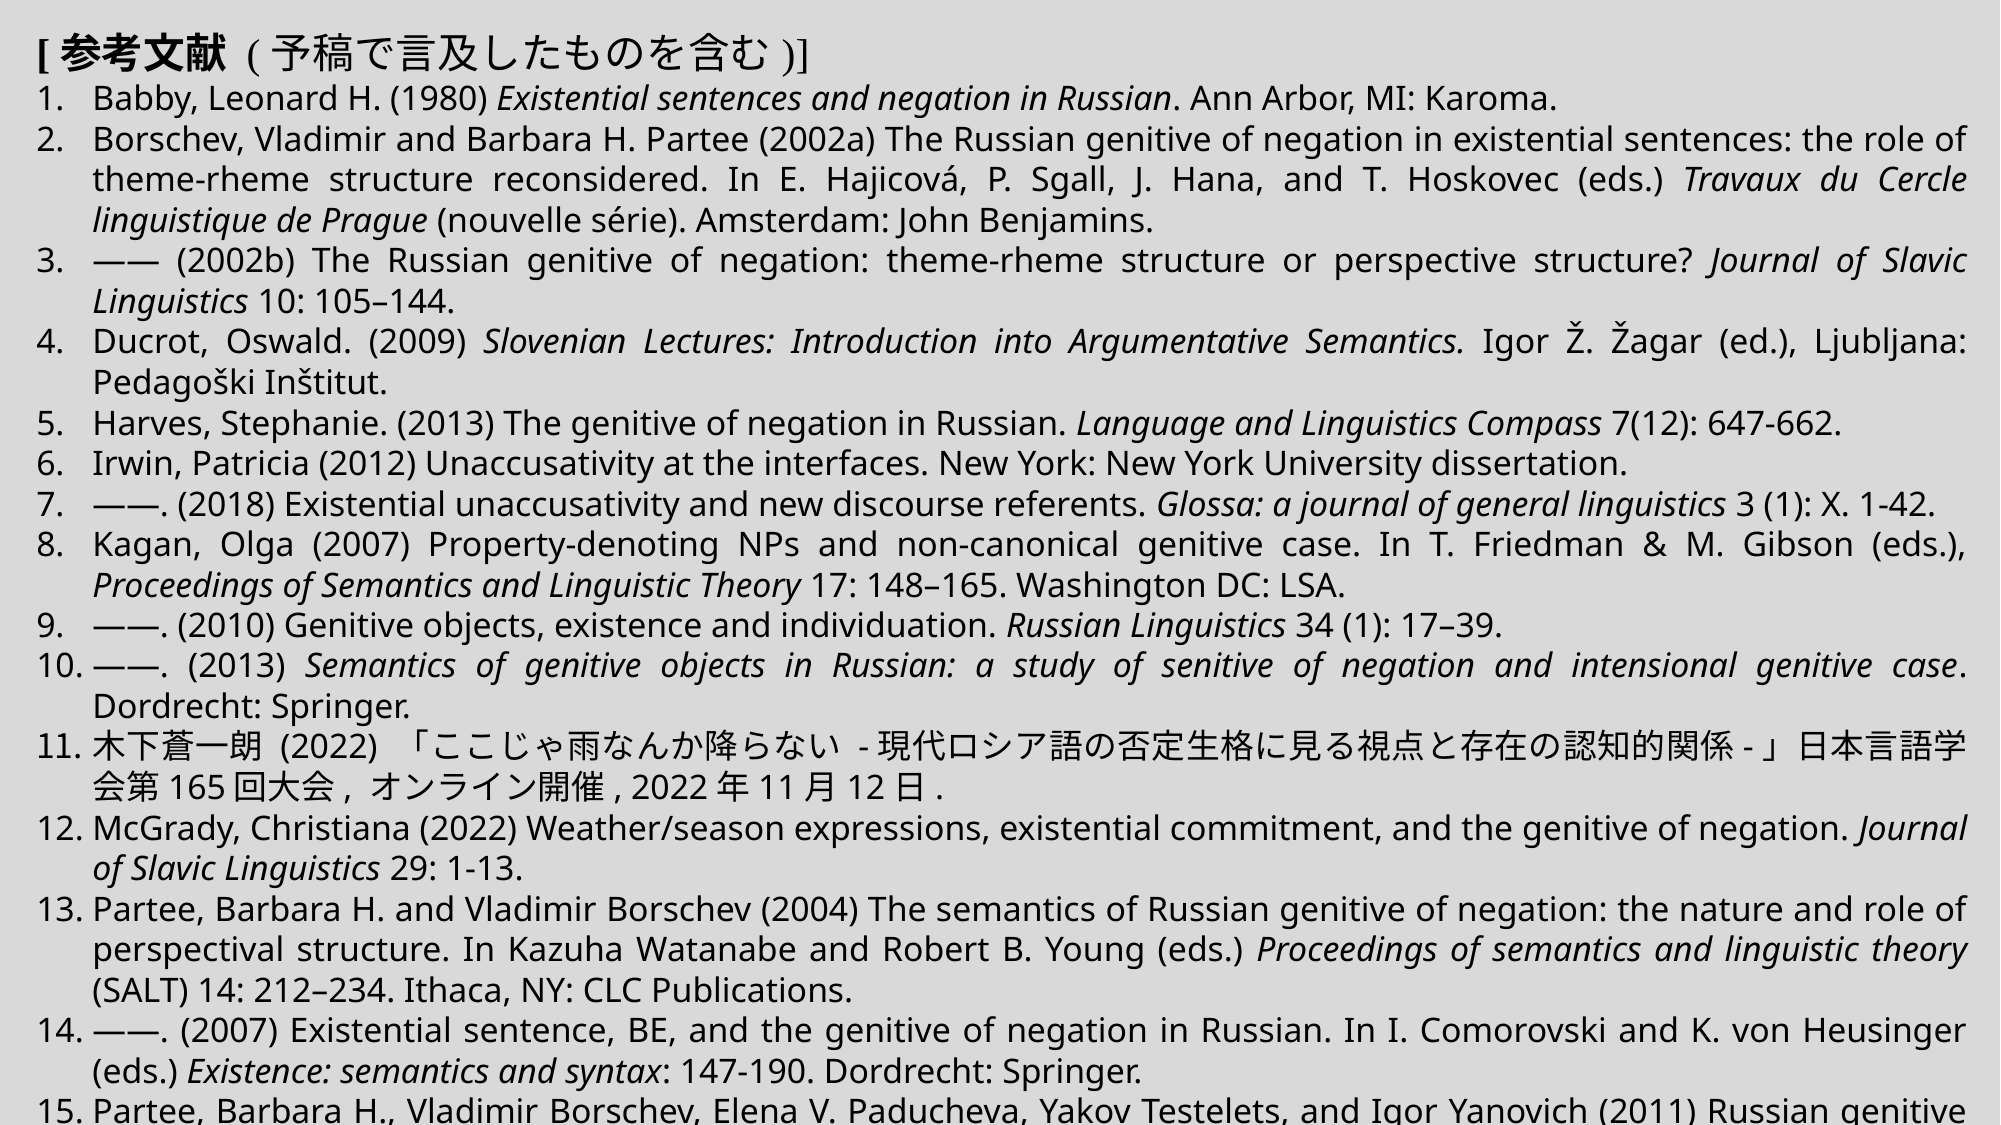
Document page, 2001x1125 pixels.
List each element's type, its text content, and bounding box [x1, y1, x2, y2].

text_box [参考文献 (予稿で言及したものを含む)] Babby, Leonard H. (1980) Existential sentences and negation in Russian. Ann Arbor, MI: Karoma. Borschev, Vladimir and Barbara H. Partee (2002a) The Russian genitive of negation in existential sentences: the role of theme-rheme structure reconsidered. In E. Hajicová, P. Sgall, J. Hana, and T. Hoskovec (eds.) Travaux du Cercle linguistique de Prague (nouvelle série). Amsterdam: John Benjamins. —— (2002b) The Russian genitive of negation: theme-rheme structure or perspective structure? Journal of Slavic Linguistics 10: 105–144. Ducrot, Oswald. (2009) Slovenian Lectures: Introduction into Argumentative Semantics. Igor Ž. Žagar (ed.), Ljubljana: Pedagoški Inštitut. Harves, Stephanie. (2013) The genitive of negation in Russian. Language and Linguistics Compass 7(12): 647-662. Irwin, Patricia (2012) Unaccusativity at the interfaces. New York: New York University dissertation. ——. (2018) Existential unaccusativity and new discourse referents. Glossa: a journal of general linguistics 3 (1): X. 1-42. Kagan, Olga (2007) Property-denoting NPs and non-canonical genitive case. In T. Friedman & M. Gibson (eds.), Proceedings of Semantics and Linguistic Theory 17: 148–165. Washington DC: LSA. ——. (2010) Genitive objects, existence and individuation. Russian Linguistics 34 (1): 17–39. ——. (2013) Semantics of genitive objects in Russian: a study of senitive of negation and intensional genitive case. Dordrecht: Springer. 木下蒼一朗 (2022) 「ここじゃ雨なんか降らない -現代ロシア語の否定生格に見る視点と存在の認知的関係-」日本言語学会第165回大会, オンライン開催, 2022年11月12日. McGrady, Christiana (2022) Weather/season expressions, existential commitment, and the genitive of negation. Journal of Slavic Linguistics 29: 1-13. Partee, Barbara H. and Vladimir Borschev (2004) The semantics of Russian genitive of negation: the nature and role of perspectival structure. In Kazuha Watanabe and Robert B. Young (eds.) Proceedings of semantics and linguistic theory (SALT) 14: 212–234. Ithaca, NY: CLC Publications. ——. (2007) Existential sentence, BE, and the genitive of negation in Russian. In I. Comorovski and K. von Heusinger (eds.) Existence: semantics and syntax: 147-190. Dordrecht: Springer. Partee, Barbara H., Vladimir Borschev, Elena V. Paducheva, Yakov Testelets, and Igor Yanovich (2011) Russian genitive of negation alternations: The role of verb semantics. Scando-Slavica 57 (2): 135–159. [21, 19, 1983, 1125]
